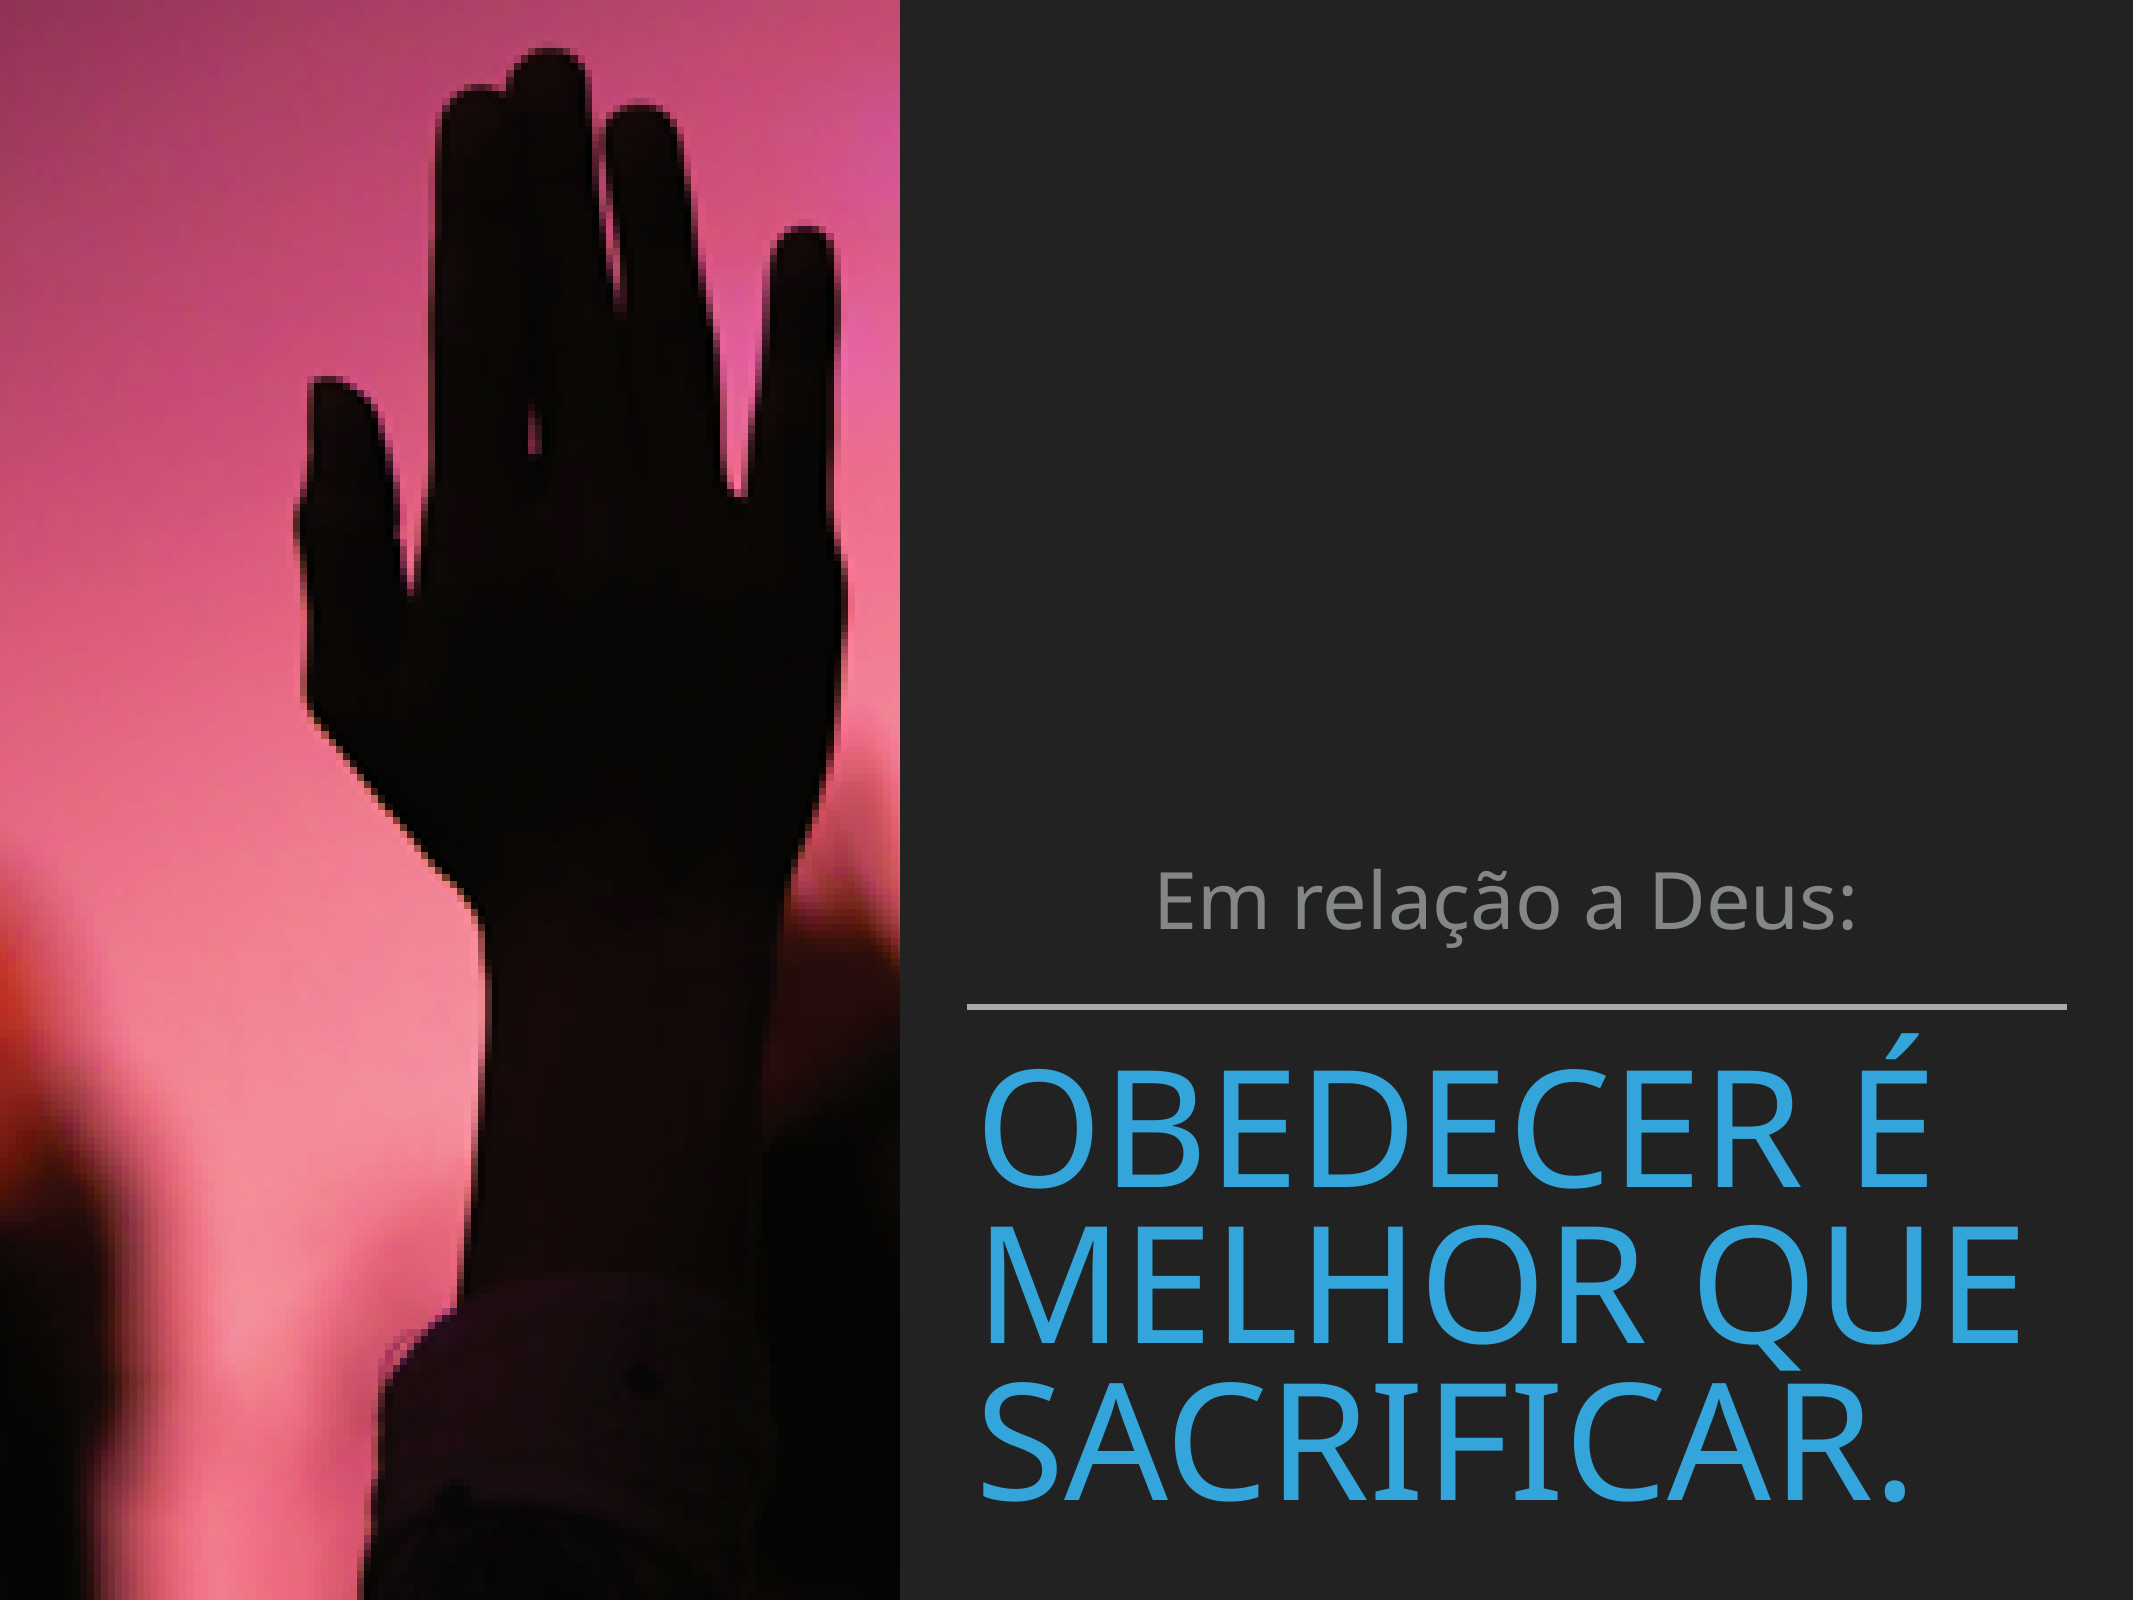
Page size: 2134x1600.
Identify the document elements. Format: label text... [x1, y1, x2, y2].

picture [0, 0, 901, 1600]
text_box Em relação a Deus: [1144, 842, 1889, 954]
title Obedecer é melhor que sacrificar. [966, 1053, 2068, 1499]
